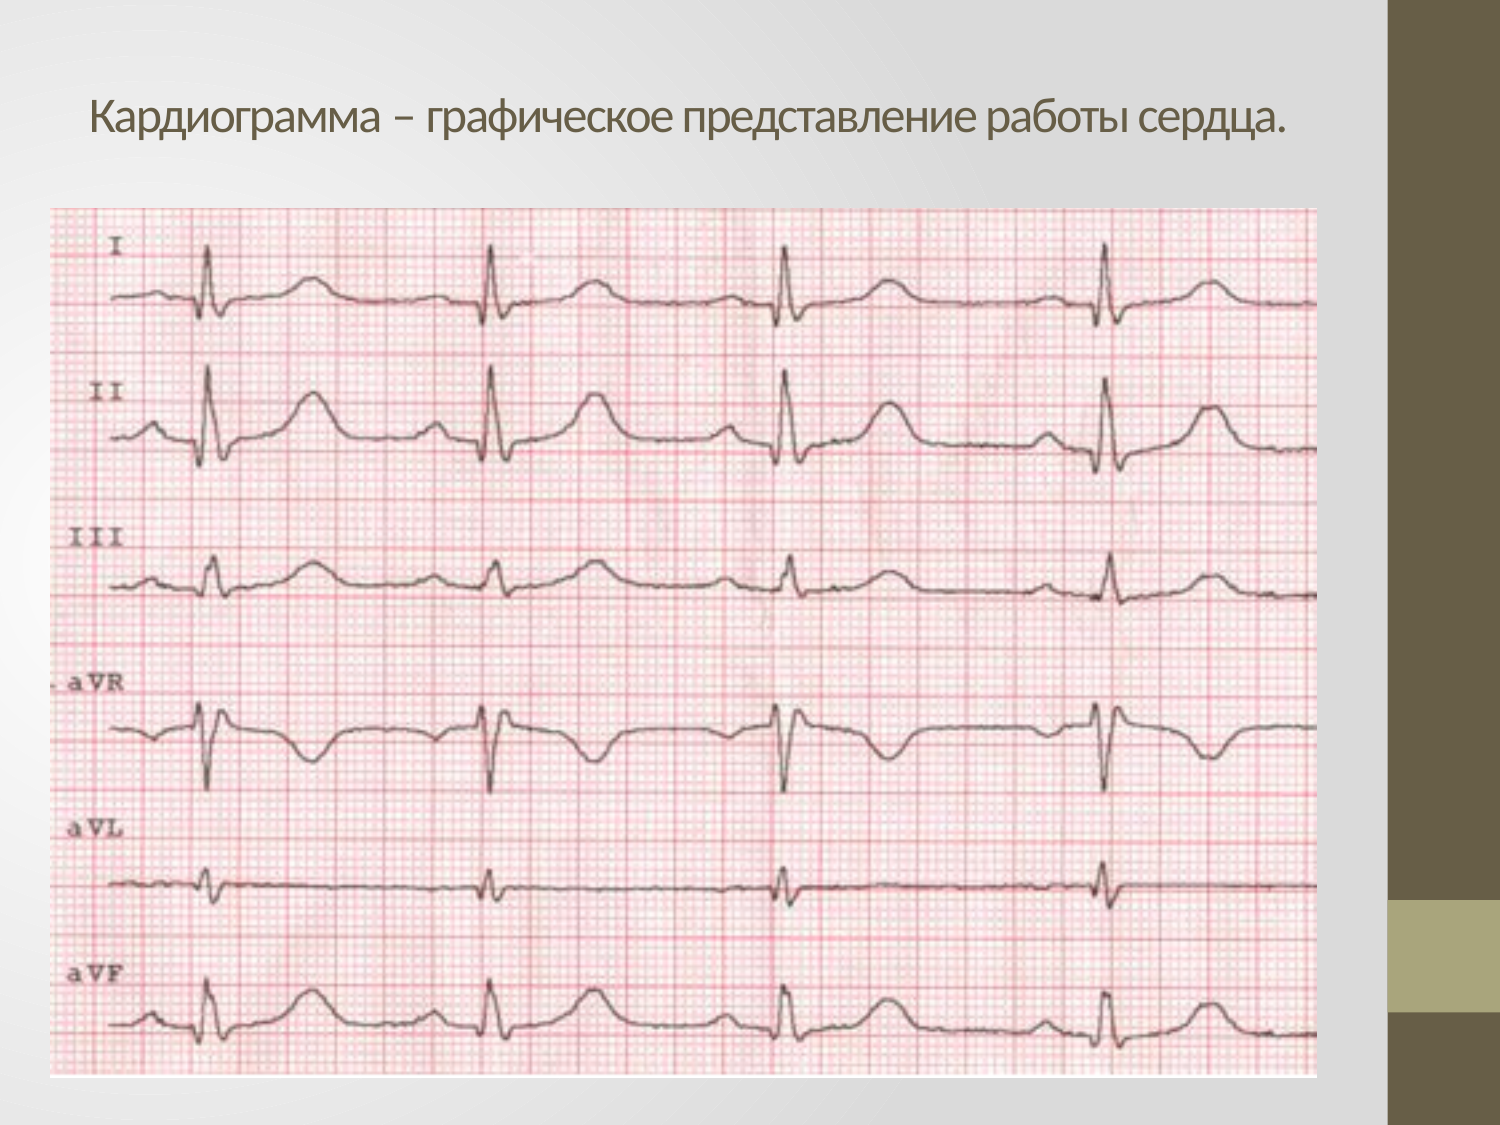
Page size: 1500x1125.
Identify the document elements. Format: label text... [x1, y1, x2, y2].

picture [49, 207, 1318, 1078]
text_box Кардиограмма – графическое представление работы сердца. [74, 59, 1317, 164]
